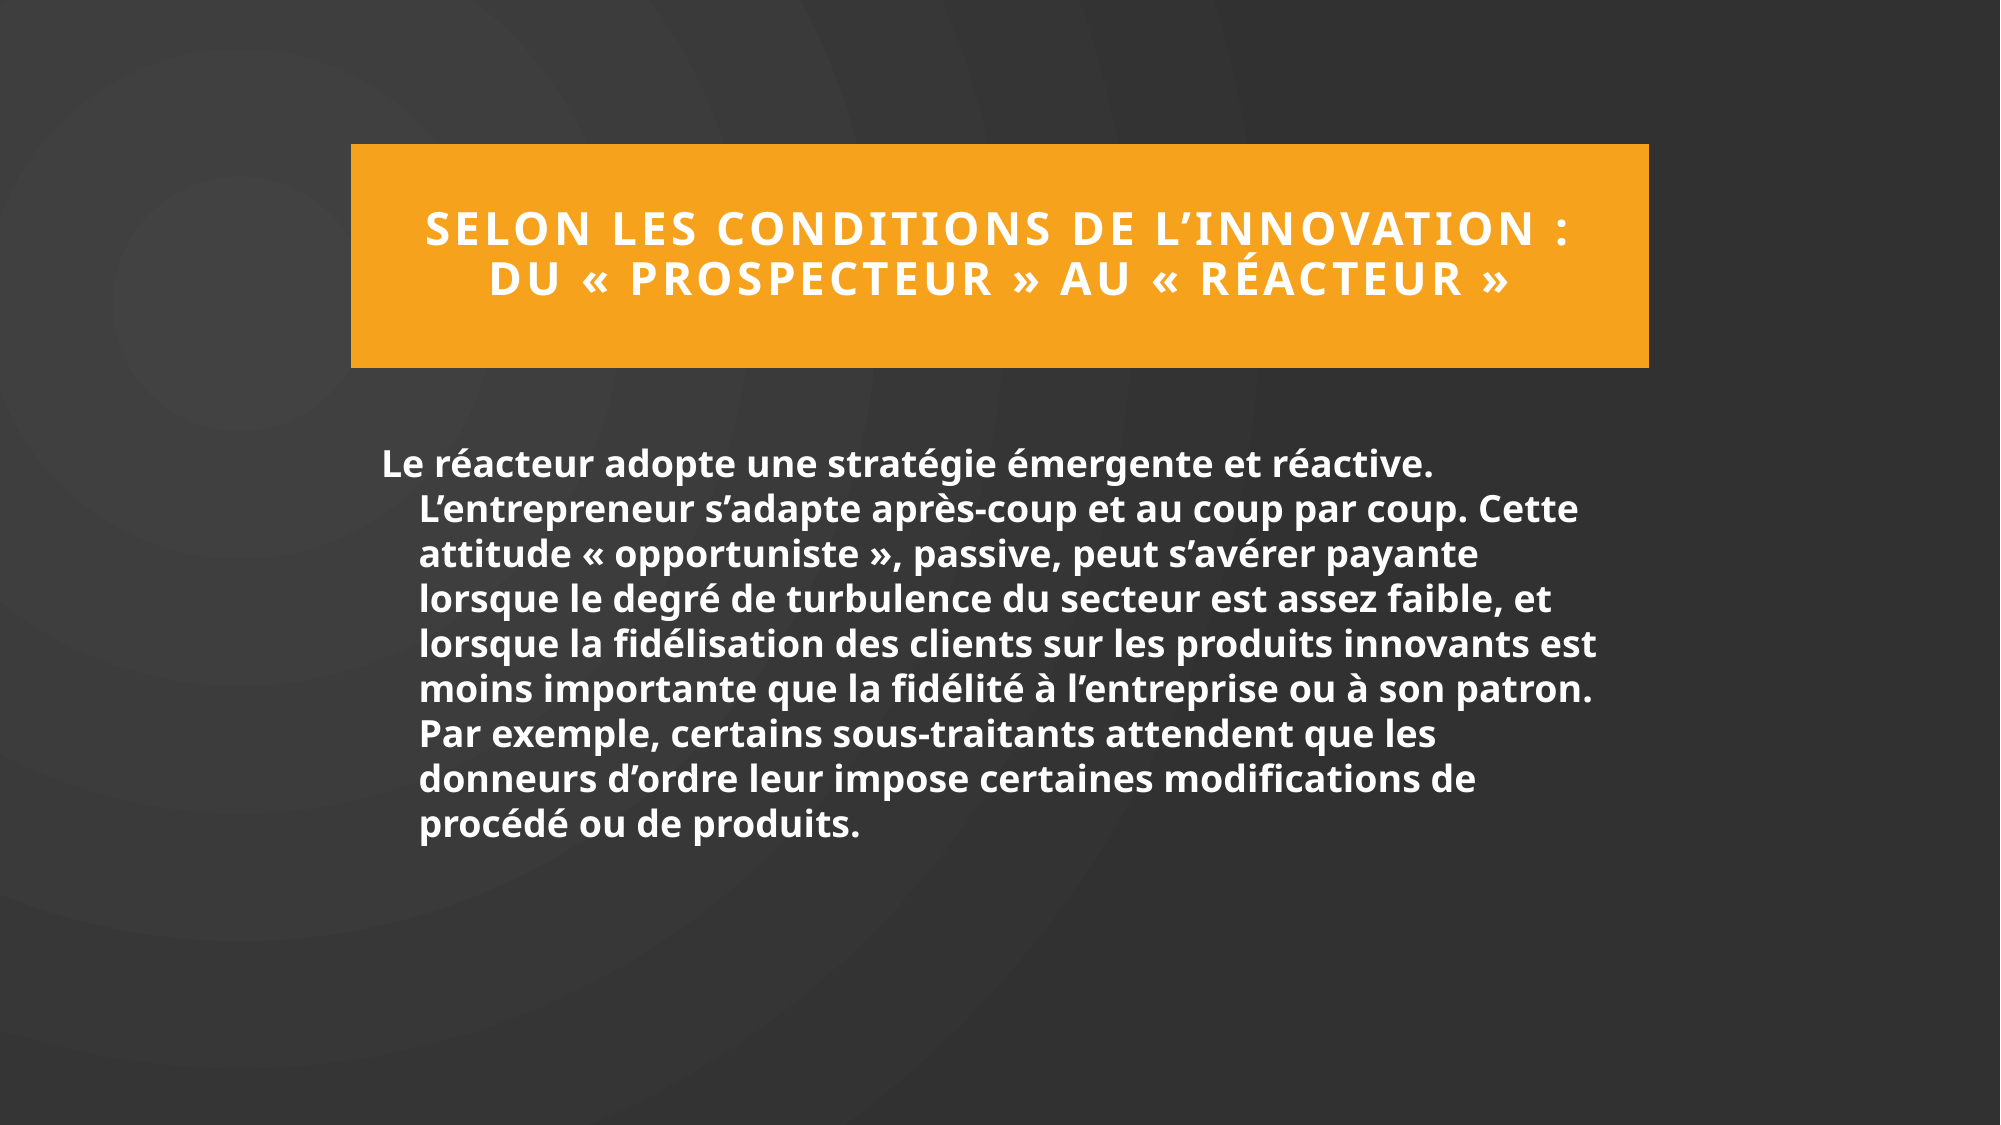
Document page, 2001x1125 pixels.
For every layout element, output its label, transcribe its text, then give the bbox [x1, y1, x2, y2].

text_box [0, 0, 2000, 1125]
list Le réacteur adopte une stratégie émergente et réactive. L’entrepreneur s’adapte après-coup et au coup par coup. Cette attitude « opportuniste », passive, peut s’avérer payante lorsque le degré de turbulence du secteur est assez faible, et lorsque la fidélisation des clients sur les produits innovants est moins importante que la fidélité à l’entreprise ou à son patron. Par exemple, certains sous-traitants attendent que les donneurs d’ordre leur impose certaines modifications de procédé ou de produits. [366, 432, 1634, 942]
title Selon les conditions de l’innovation : du « prospecteur » au « réacteur » [363, 156, 1637, 356]
